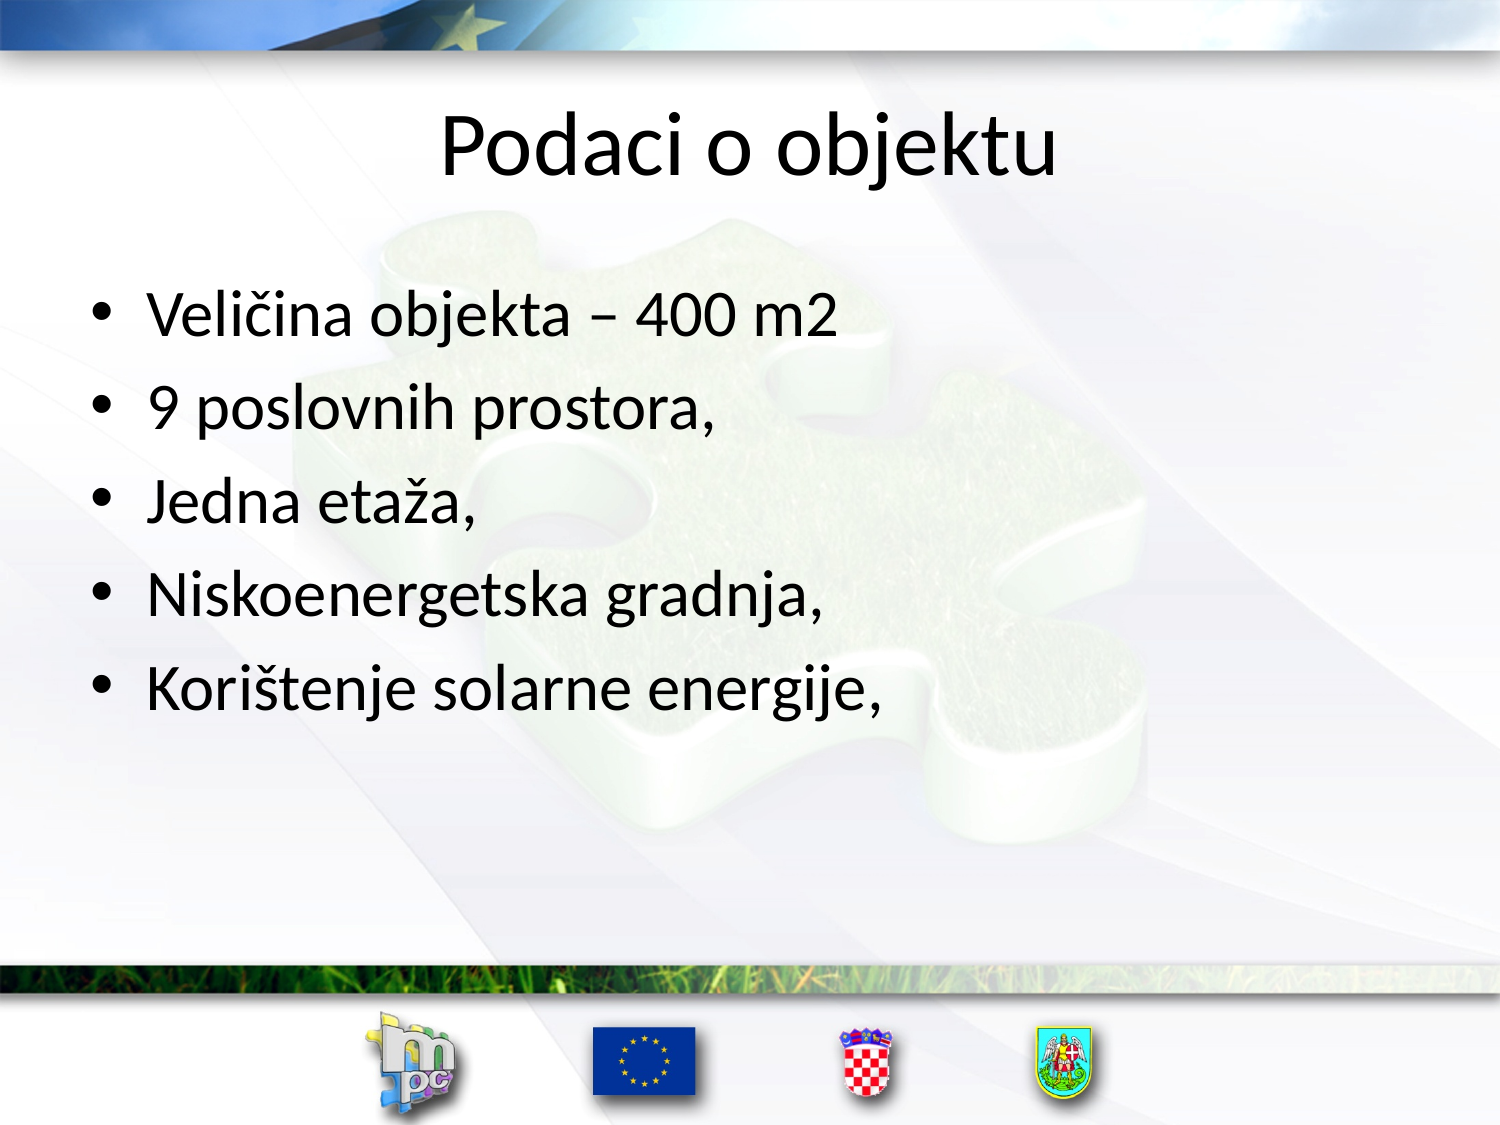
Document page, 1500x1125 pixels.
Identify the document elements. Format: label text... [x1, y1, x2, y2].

picture [0, 0, 1500, 1125]
list Veličina objekta – 400 m2 9 poslovnih prostora, Jedna etaža, Niskoenergetska gradnja, Korištenje solarne energije, [75, 262, 1425, 1005]
title Podaci o objektu [75, 45, 1425, 233]
